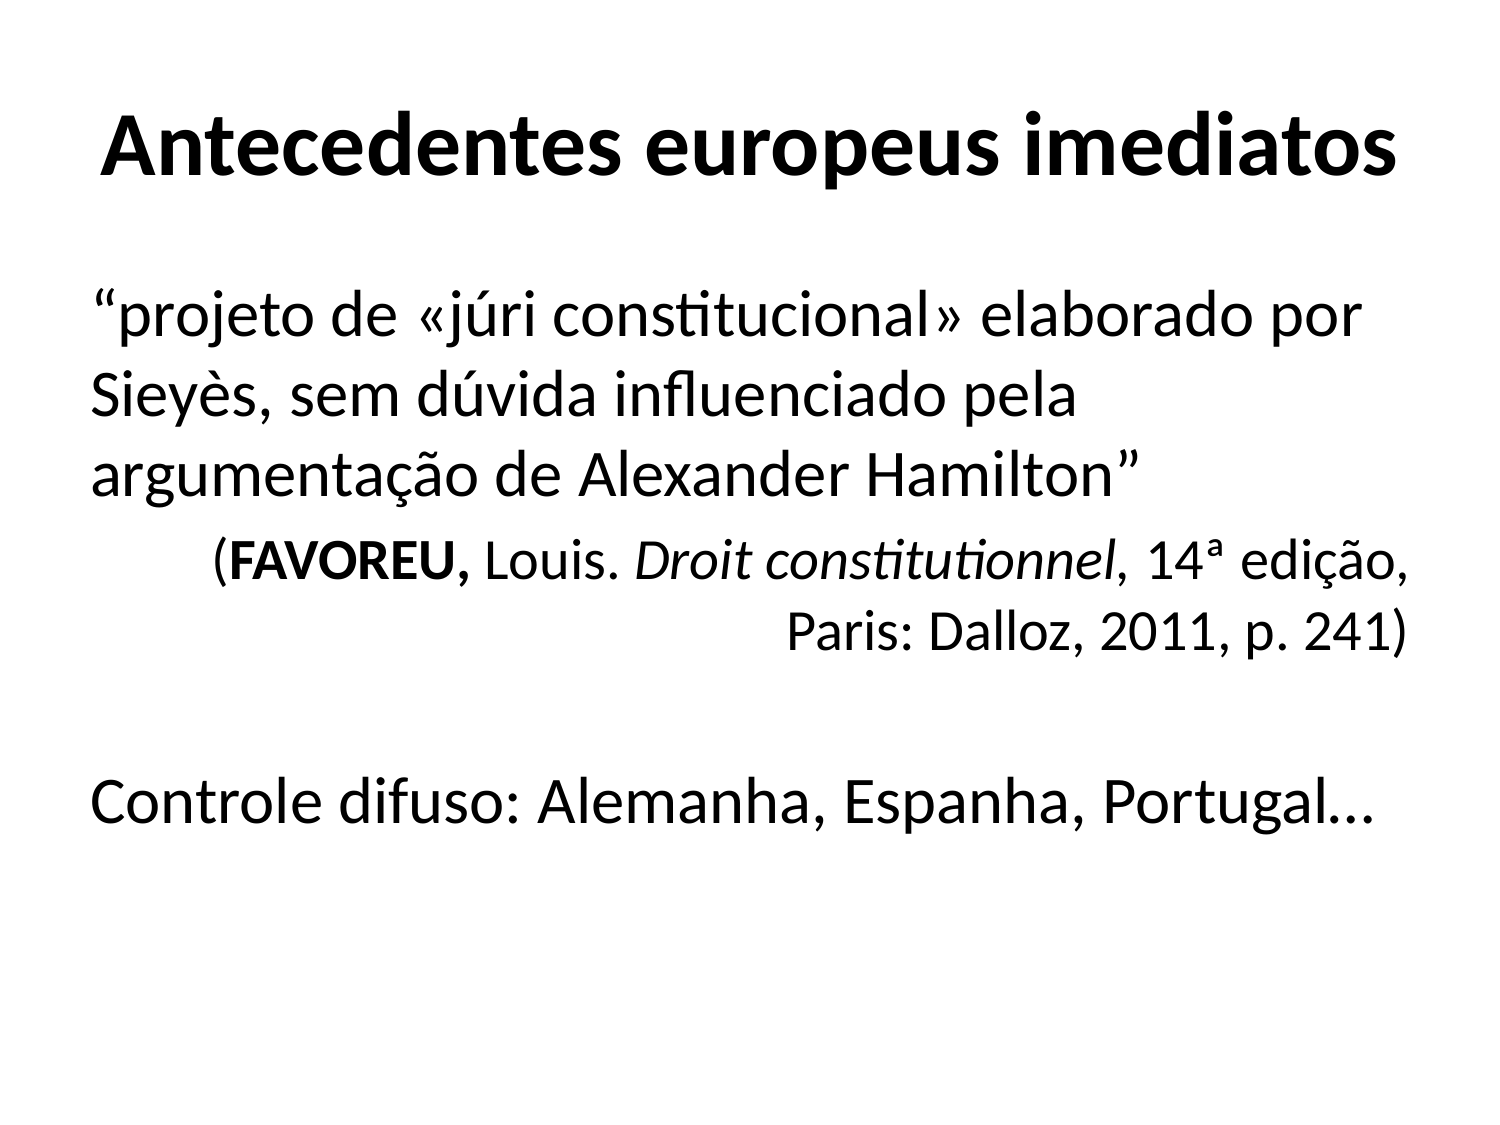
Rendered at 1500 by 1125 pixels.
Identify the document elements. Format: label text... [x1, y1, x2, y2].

title Antecedentes europeus imediatos [75, 45, 1425, 233]
list “projeto de «júri constitucional» elaborado por Sieyès, sem dúvida influenciado pela argumentação de Alexander Hamilton” (FAVOREU, Louis. Droit constitutionnel, 14ª edição, Paris: Dalloz, 2011, p. 241) Controle difuso: Alemanha, Espanha, Portugal… [75, 262, 1425, 1005]
